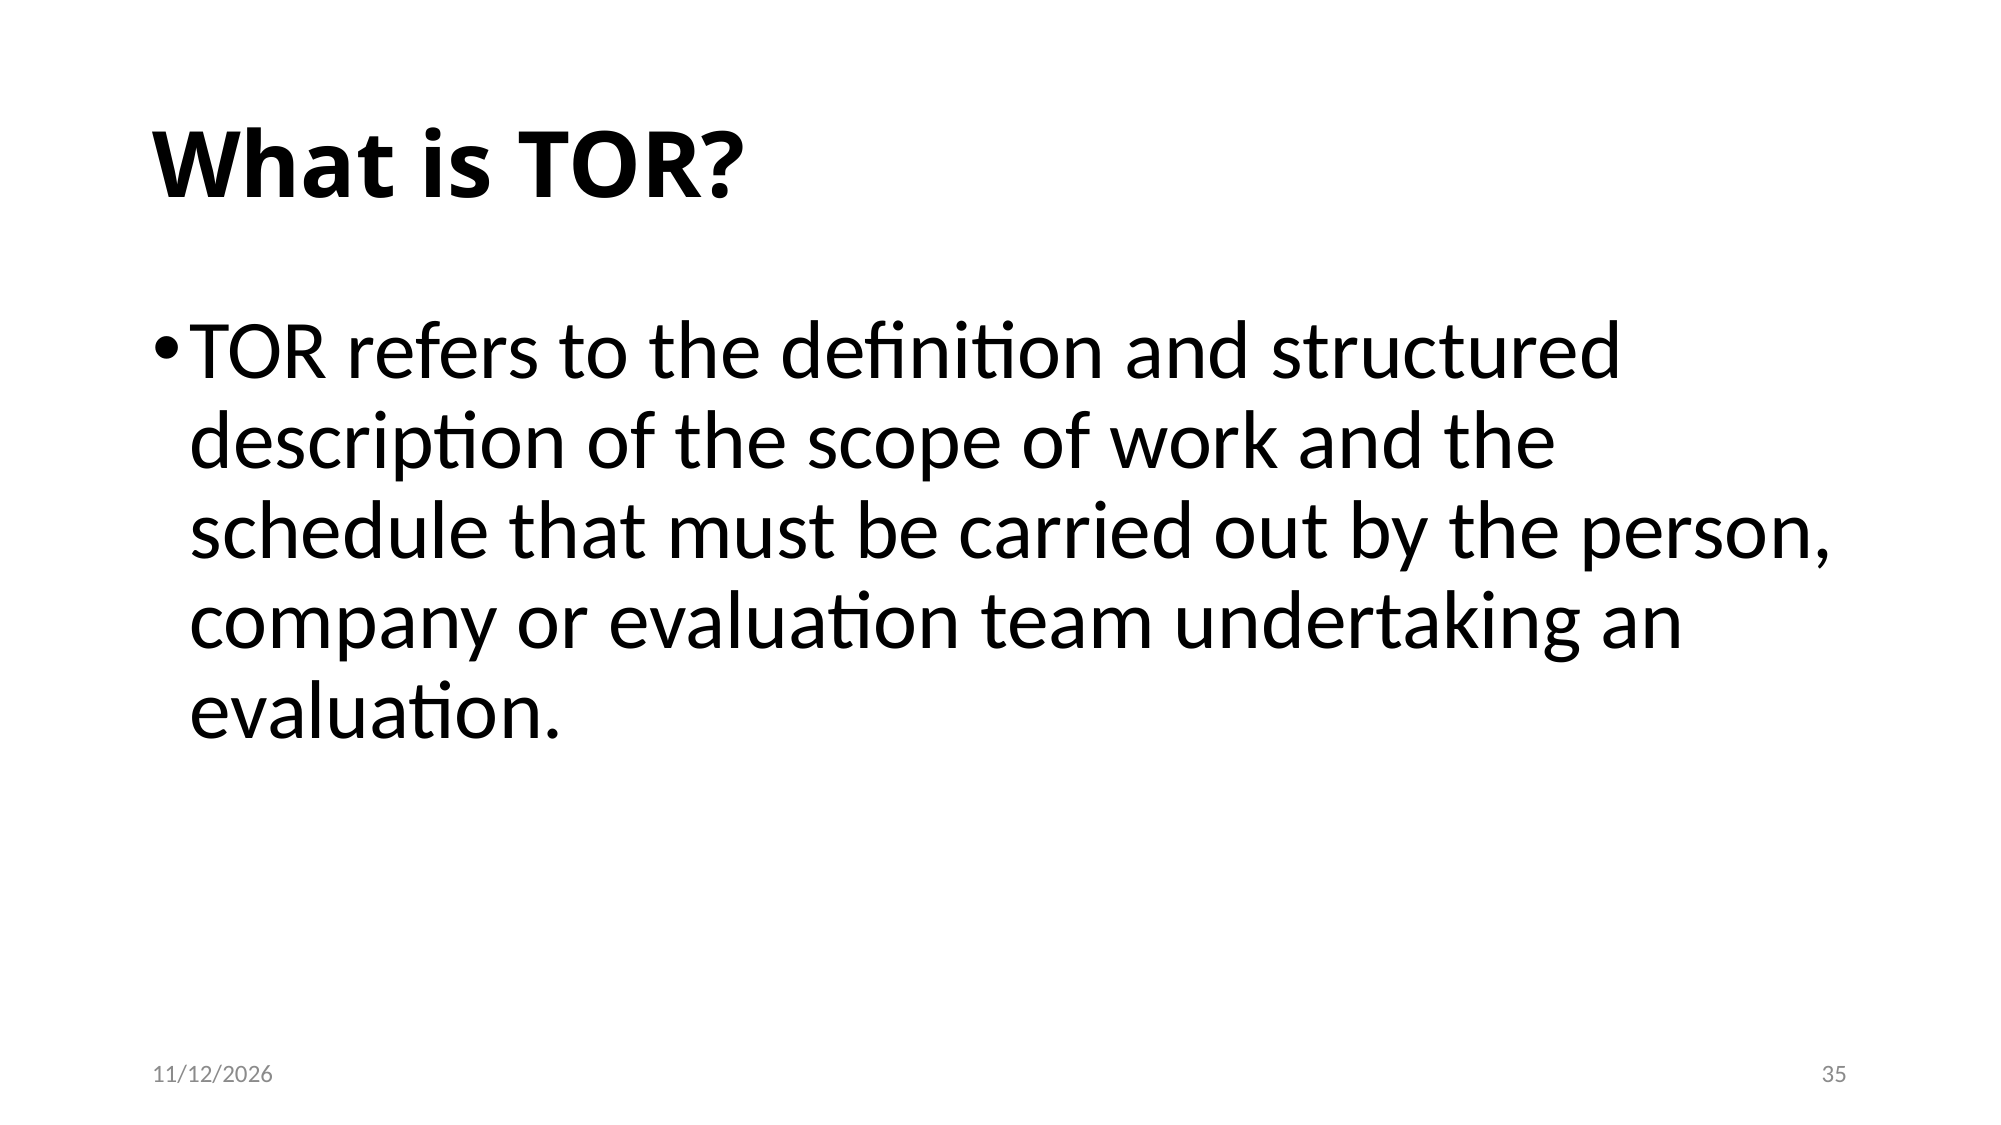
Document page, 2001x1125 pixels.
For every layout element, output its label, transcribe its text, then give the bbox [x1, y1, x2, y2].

text_box 33 [1412, 1042, 1862, 1103]
text_box TOR refers to the definition and structured description of the scope of work and the schedule that must be carried out by the person, company or evaluation team undertaking an evaluation. [137, 299, 1862, 1013]
text_box 02/08/2023 [137, 1042, 587, 1103]
text_box What is TOR? [137, 59, 1862, 277]
